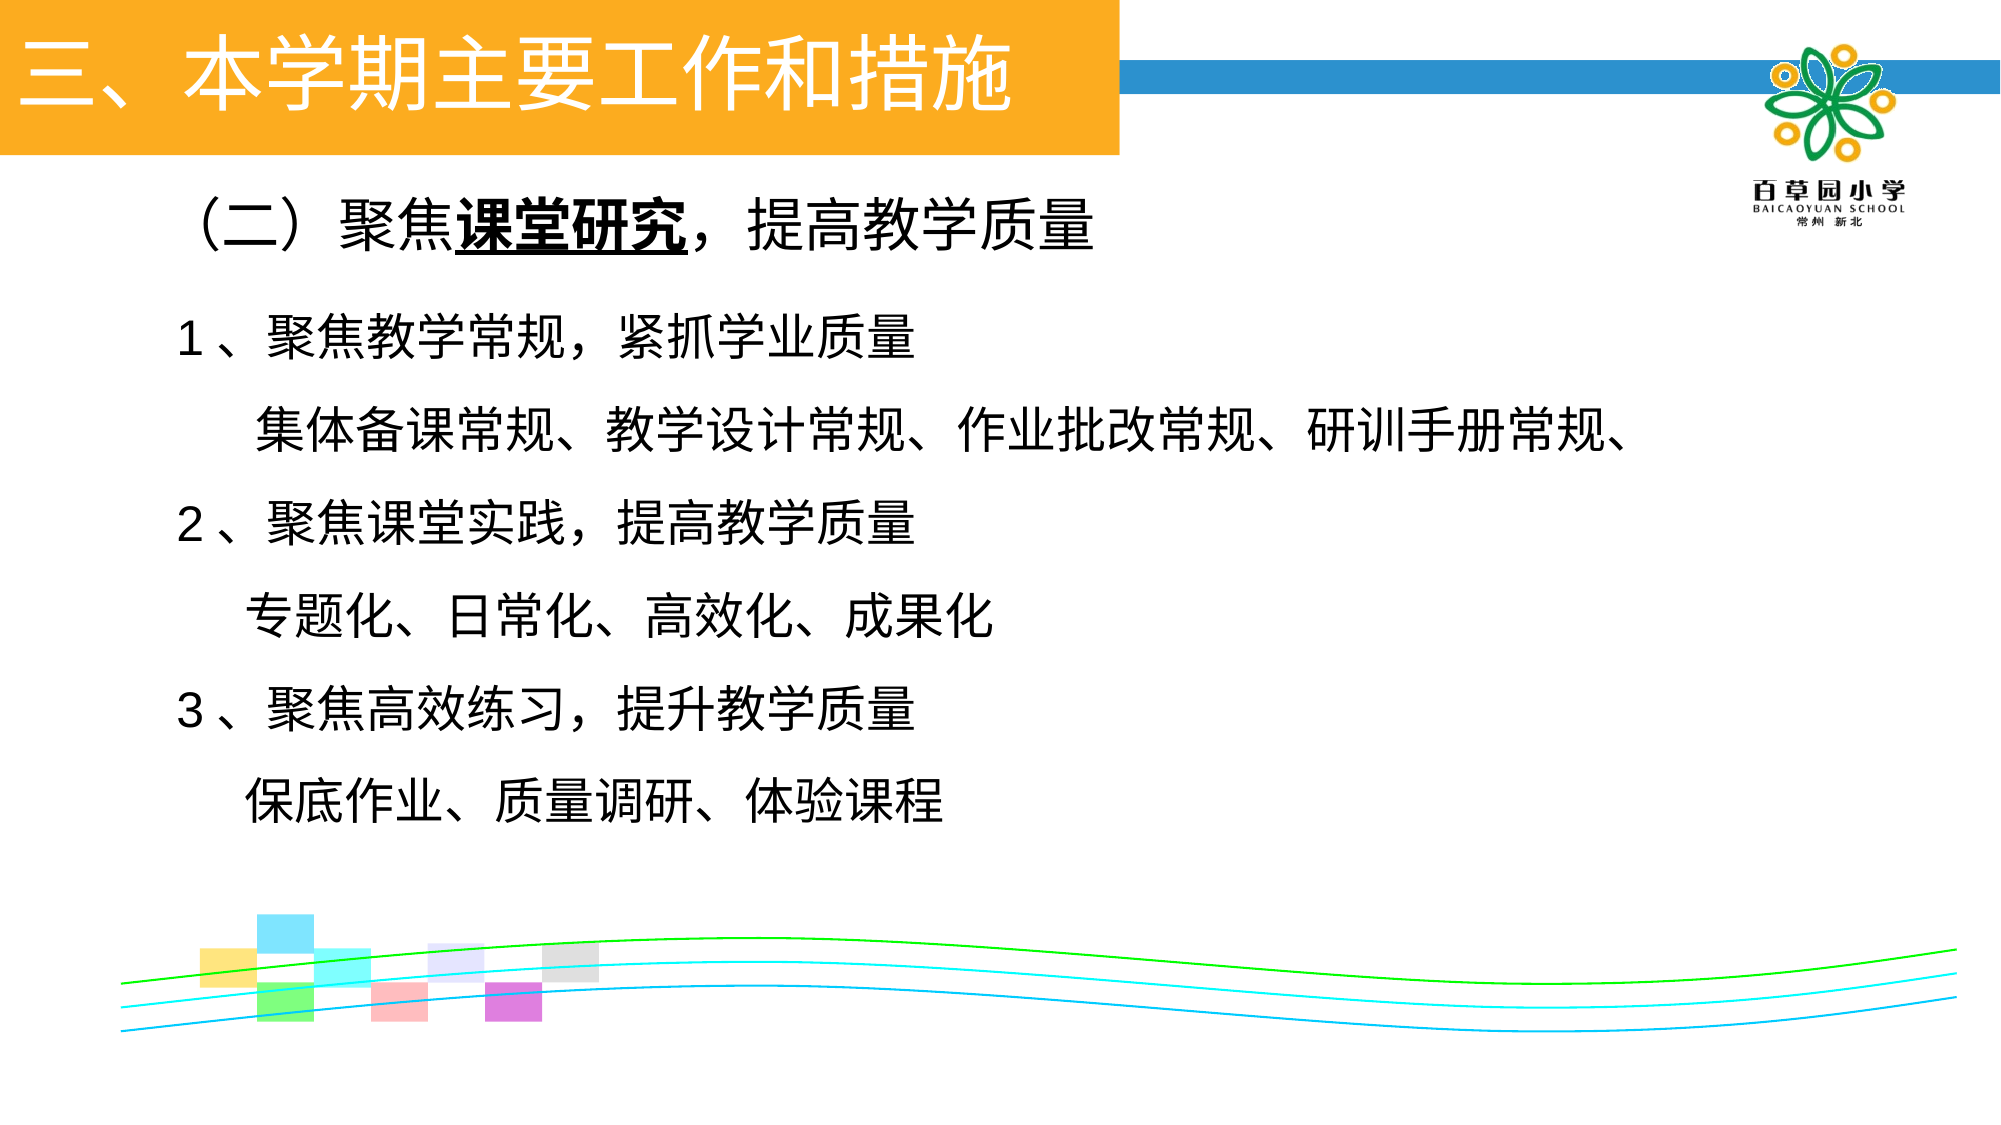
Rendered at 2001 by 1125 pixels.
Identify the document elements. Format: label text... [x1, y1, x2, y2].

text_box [120, 914, 1957, 1034]
title 三、本学期主要工作和措施 [0, 0, 1119, 157]
list 1、聚焦教学常规，紧抓学业质量 集体备课常规、教学设计常规、作业批改常规、研训手册常规、 2、聚焦课堂实践，提高教学质量 专题化、日常化、高效化、成果化 3、聚焦高效练习，提升教学质量 保底作业、质量调研、体验课程 [161, 286, 1839, 914]
picture [0, 0, 2001, 1125]
text_box （二）聚焦课堂研究，提高教学质量 [148, 180, 1248, 265]
